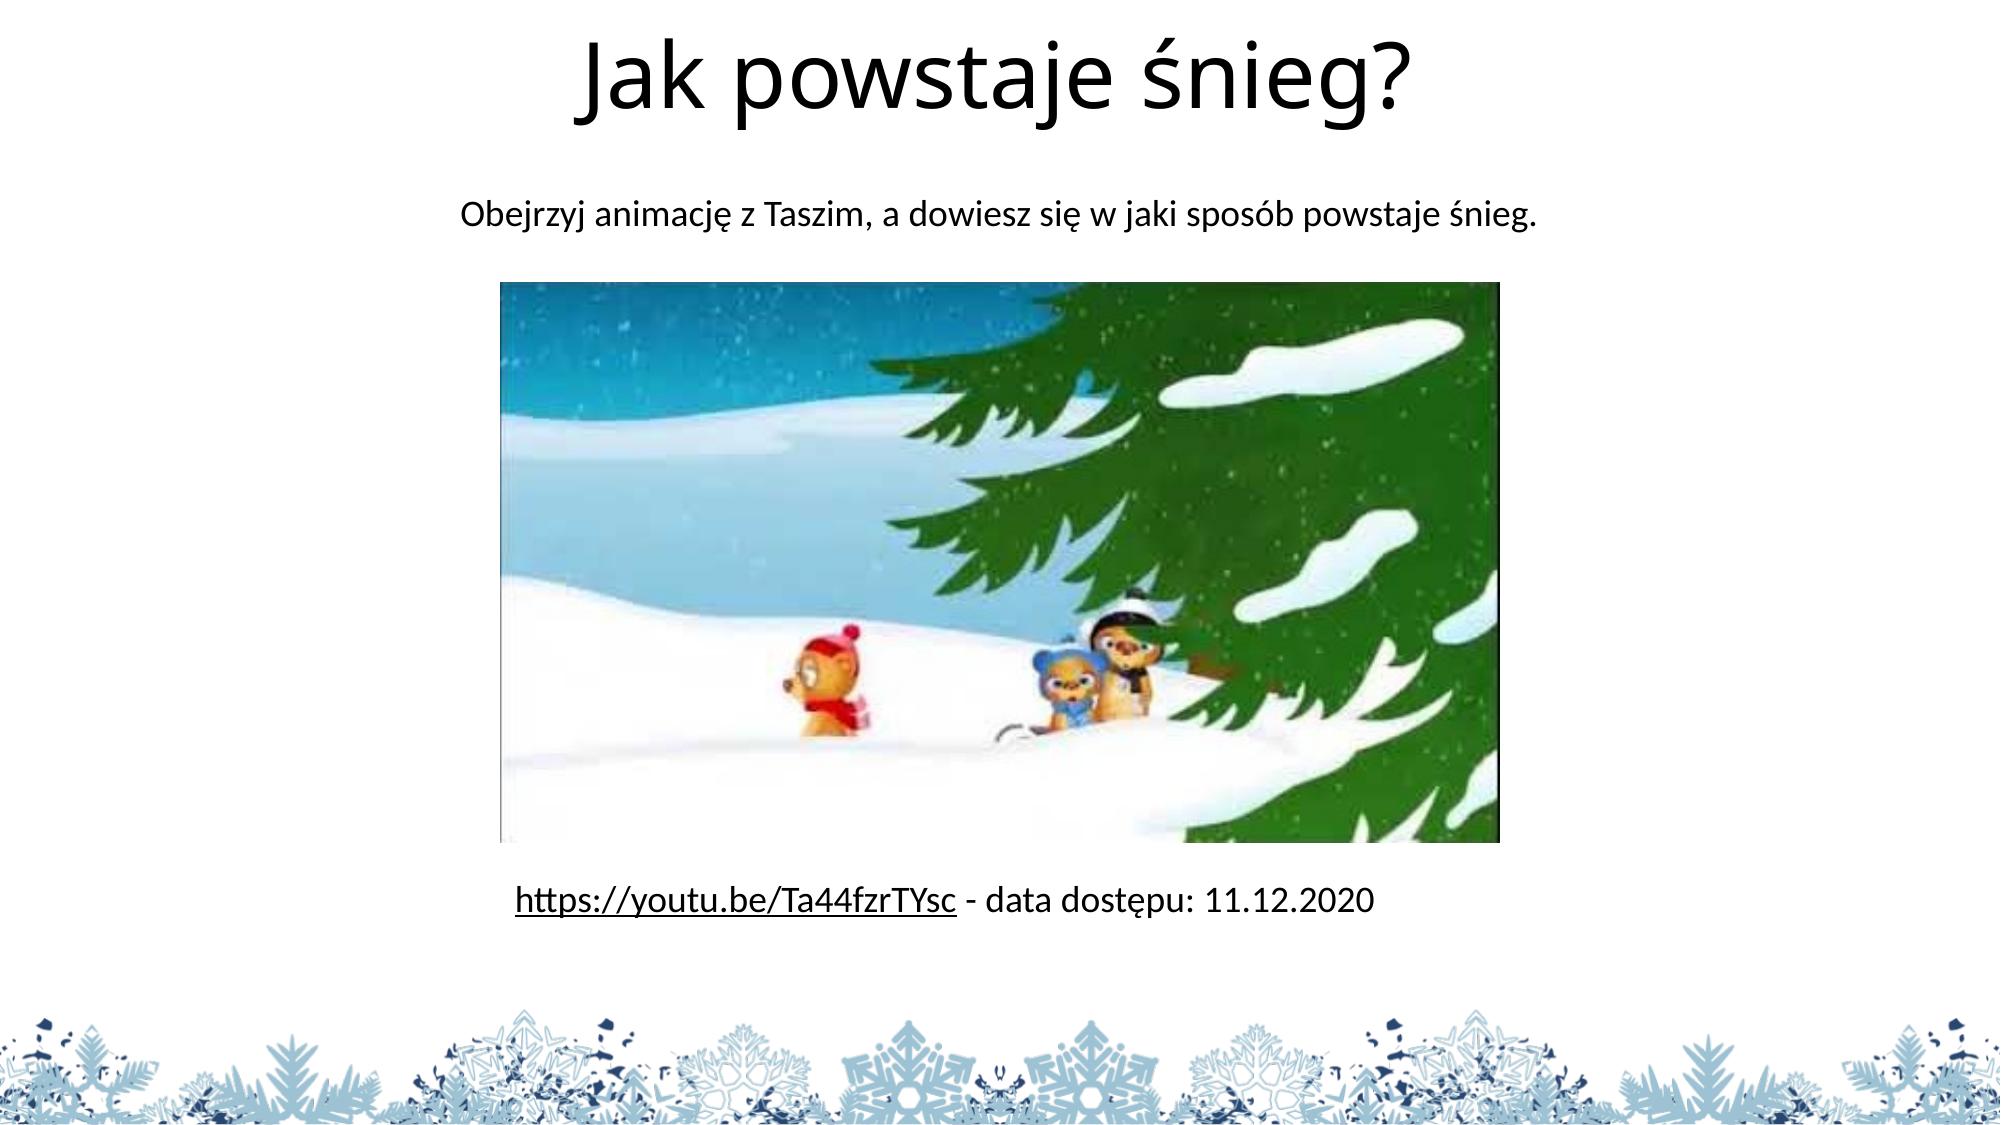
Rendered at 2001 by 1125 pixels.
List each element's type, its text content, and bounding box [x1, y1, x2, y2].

text_box https://youtu.be/Ta44fzrTYsc - data dostępu: 11.12.2020 [500, 867, 1500, 927]
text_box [499, 281, 1500, 844]
text_box Obejrzyj animację z Taszim, a dowiesz się w jaki sposób powstaje śnieg. [411, 181, 1589, 241]
picture [0, 989, 2000, 1125]
title Jak powstaje śnieg? [46, 20, 1948, 139]
